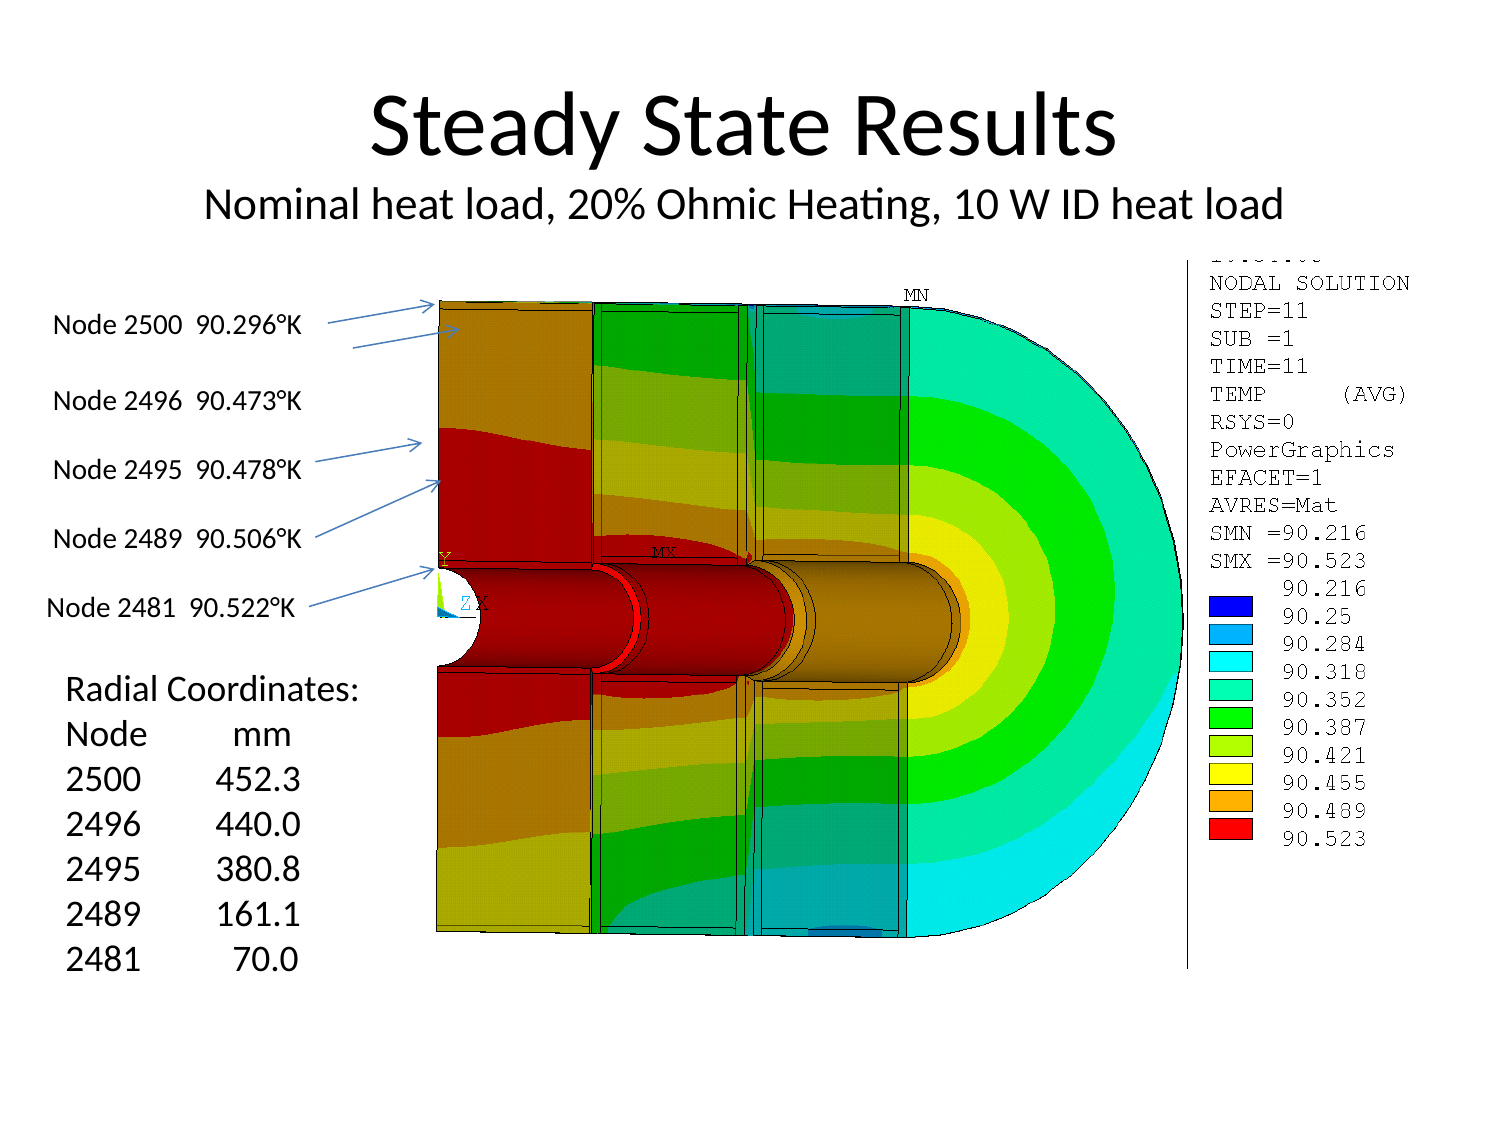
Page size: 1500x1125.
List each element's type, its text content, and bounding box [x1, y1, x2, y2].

text_box Node 2481 90.522°K [31, 581, 354, 632]
text_box Node 2496 90.473°K [38, 373, 360, 424]
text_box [352, 328, 461, 349]
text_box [314, 480, 442, 538]
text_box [327, 303, 436, 324]
picture [384, 259, 1475, 970]
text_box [308, 568, 436, 607]
title Steady State Results Nominal heat load, 20% Ohmic Heating, 10 W ID heat load [69, 52, 1420, 240]
text_box Node 2489 90.506°K [38, 512, 360, 562]
text_box Node 2495 90.478°K [38, 442, 360, 493]
text_box Node 2500 90.296°K [38, 297, 360, 348]
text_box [314, 442, 423, 462]
text_box Radial Coordinates: Node mm 2500 452.3 2496 440.0 2495 380.8 2489 161.1 2481 70.0 [50, 656, 398, 987]
